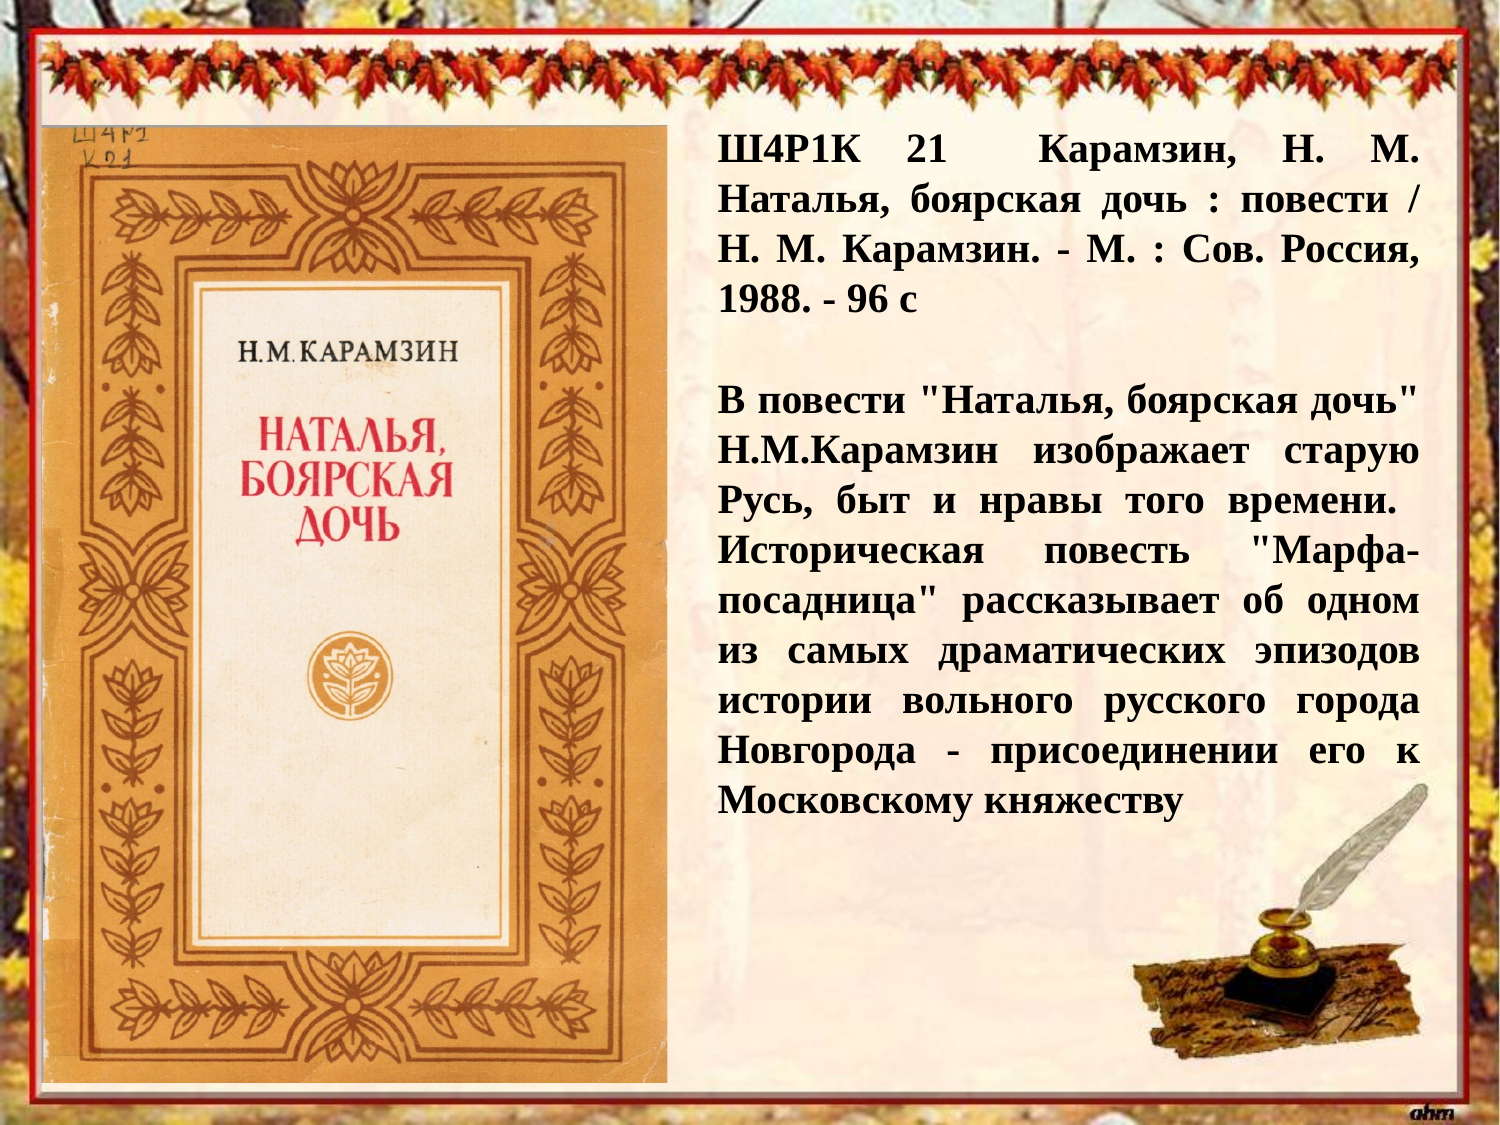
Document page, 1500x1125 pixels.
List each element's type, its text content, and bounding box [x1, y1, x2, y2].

text_box В повести "Наталья, боярская дочь" Н.М.Карамзин изображает старую Русь, быт и нравы того времени. Историческая повесть "Марфа-посадница" рассказывает об одном из самых драматических эпизодов истории вольного русского города Новгорода - присоединении его к Московскому княжеству [702, 329, 1436, 830]
text_box Ш4Р1К 21 Карамзин, Н. М. Наталья, боярская дочь : повести / Н. М. Карамзин. - М. : Сов. Россия, 1988. - 96 с [702, 113, 1436, 329]
picture [0, 0, 1500, 1125]
